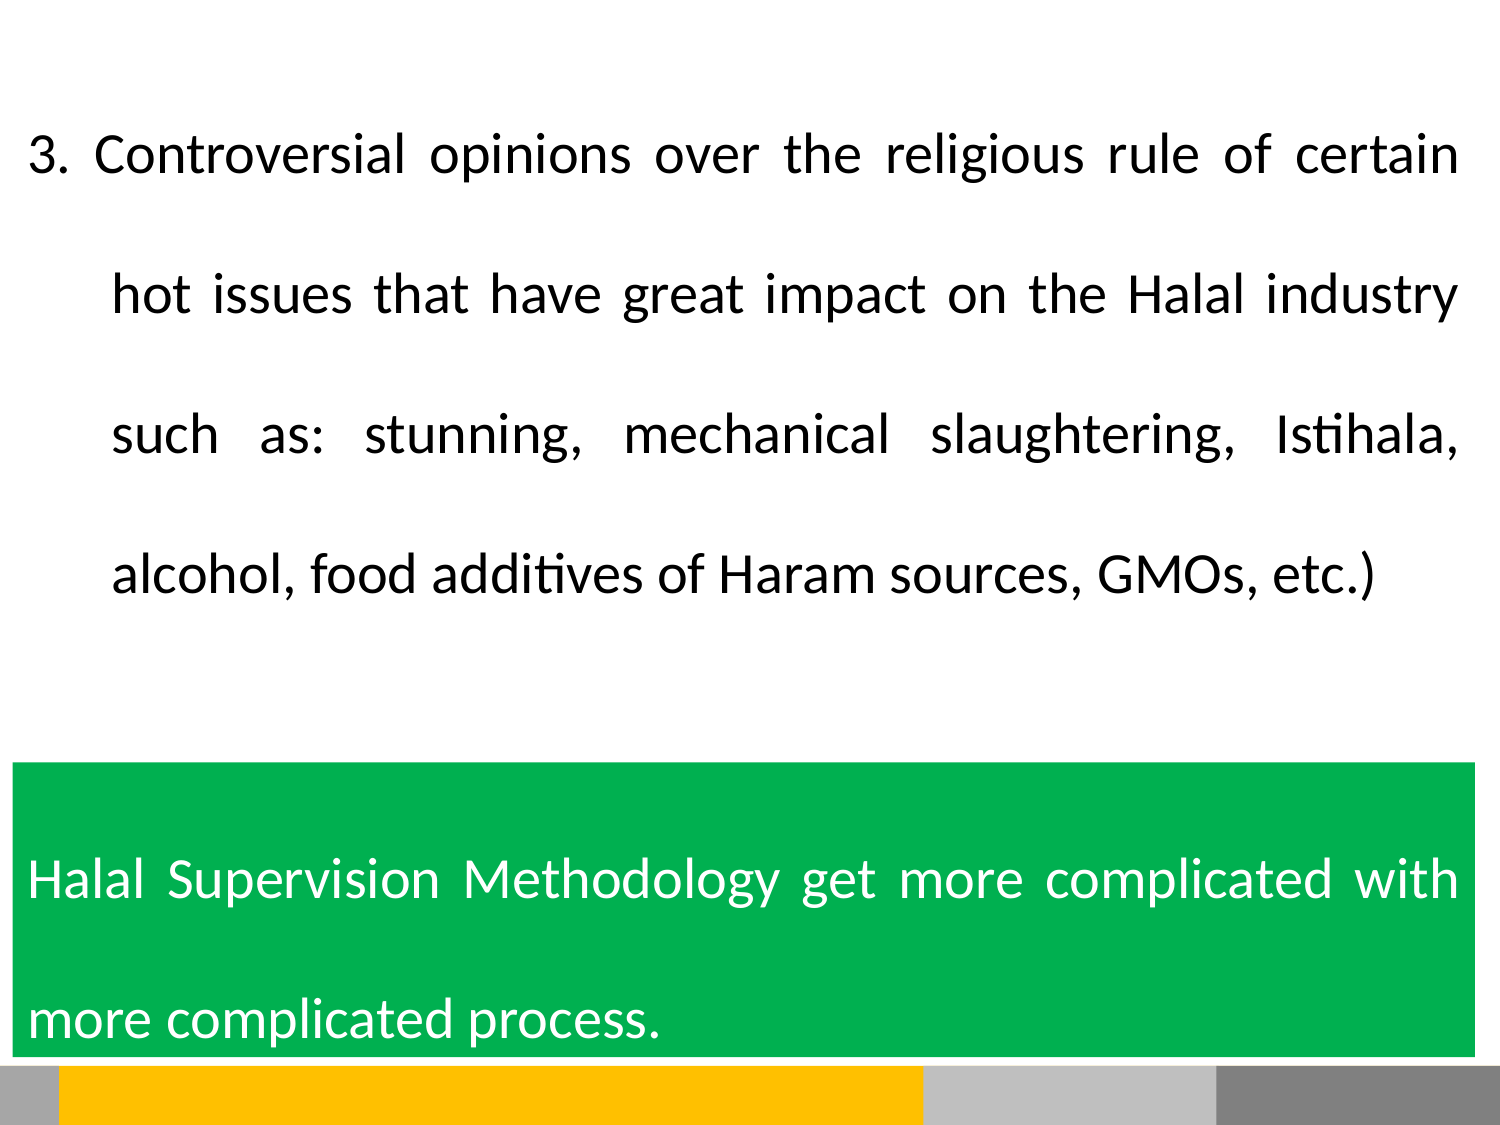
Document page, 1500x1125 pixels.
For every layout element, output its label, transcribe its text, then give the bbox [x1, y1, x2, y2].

text_box [921, 1064, 1214, 1125]
text_box Halal Supervision Methodology get more complicated with more complicated process. [12, 762, 1475, 1058]
text_box [61, 1064, 921, 1125]
text_box [0, 1064, 61, 1125]
text_box 3. Controversial opinions over the religious rule of certain hot issues that have great impact on the Halal industry such as: stunning, mechanical slaughtering, Istihala, alcohol, food additives of Haram sources, GMOs, etc.) [12, 37, 1475, 612]
text_box [1214, 1064, 1500, 1125]
